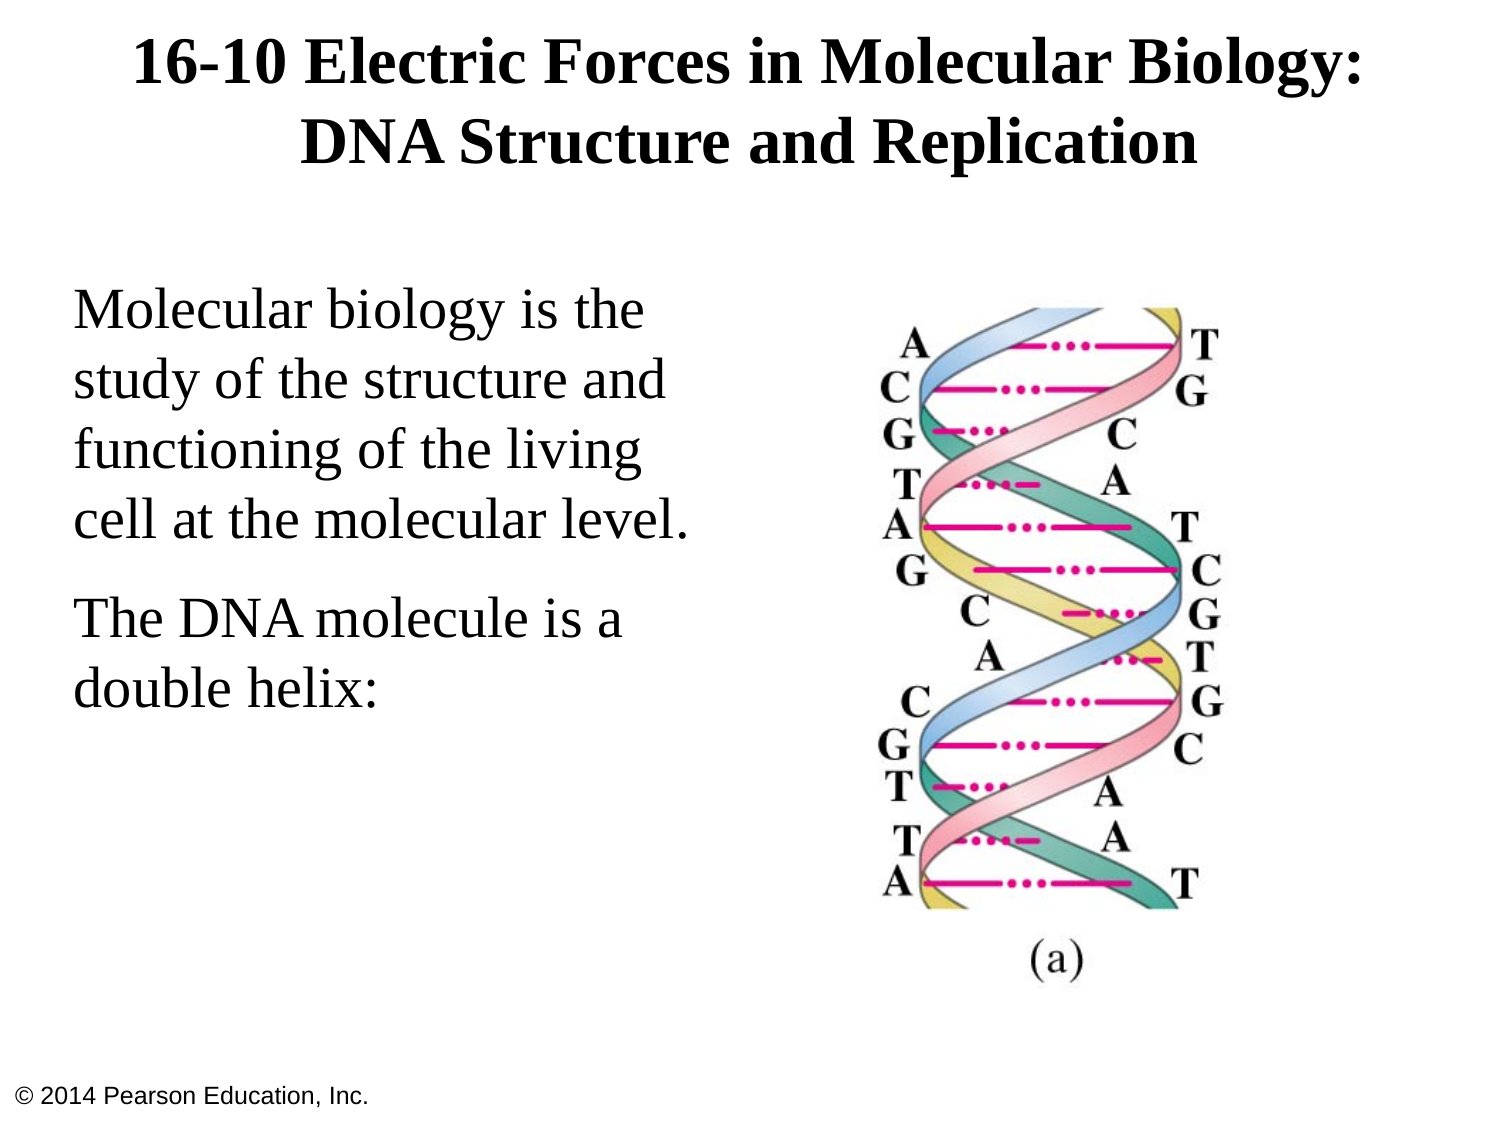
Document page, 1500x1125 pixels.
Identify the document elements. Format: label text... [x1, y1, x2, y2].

picture [867, 298, 1235, 989]
list Molecular biology is the study of the structure and functioning of the living cell at the molecular level. The DNA molecule is a double helix: [73, 262, 751, 1083]
slide_number © 2014 Pearson Education, Inc. [0, 1065, 401, 1125]
title 16-10 Electric Forces in Molecular Biology: DNA Structure and Replication [75, 2, 1425, 191]
